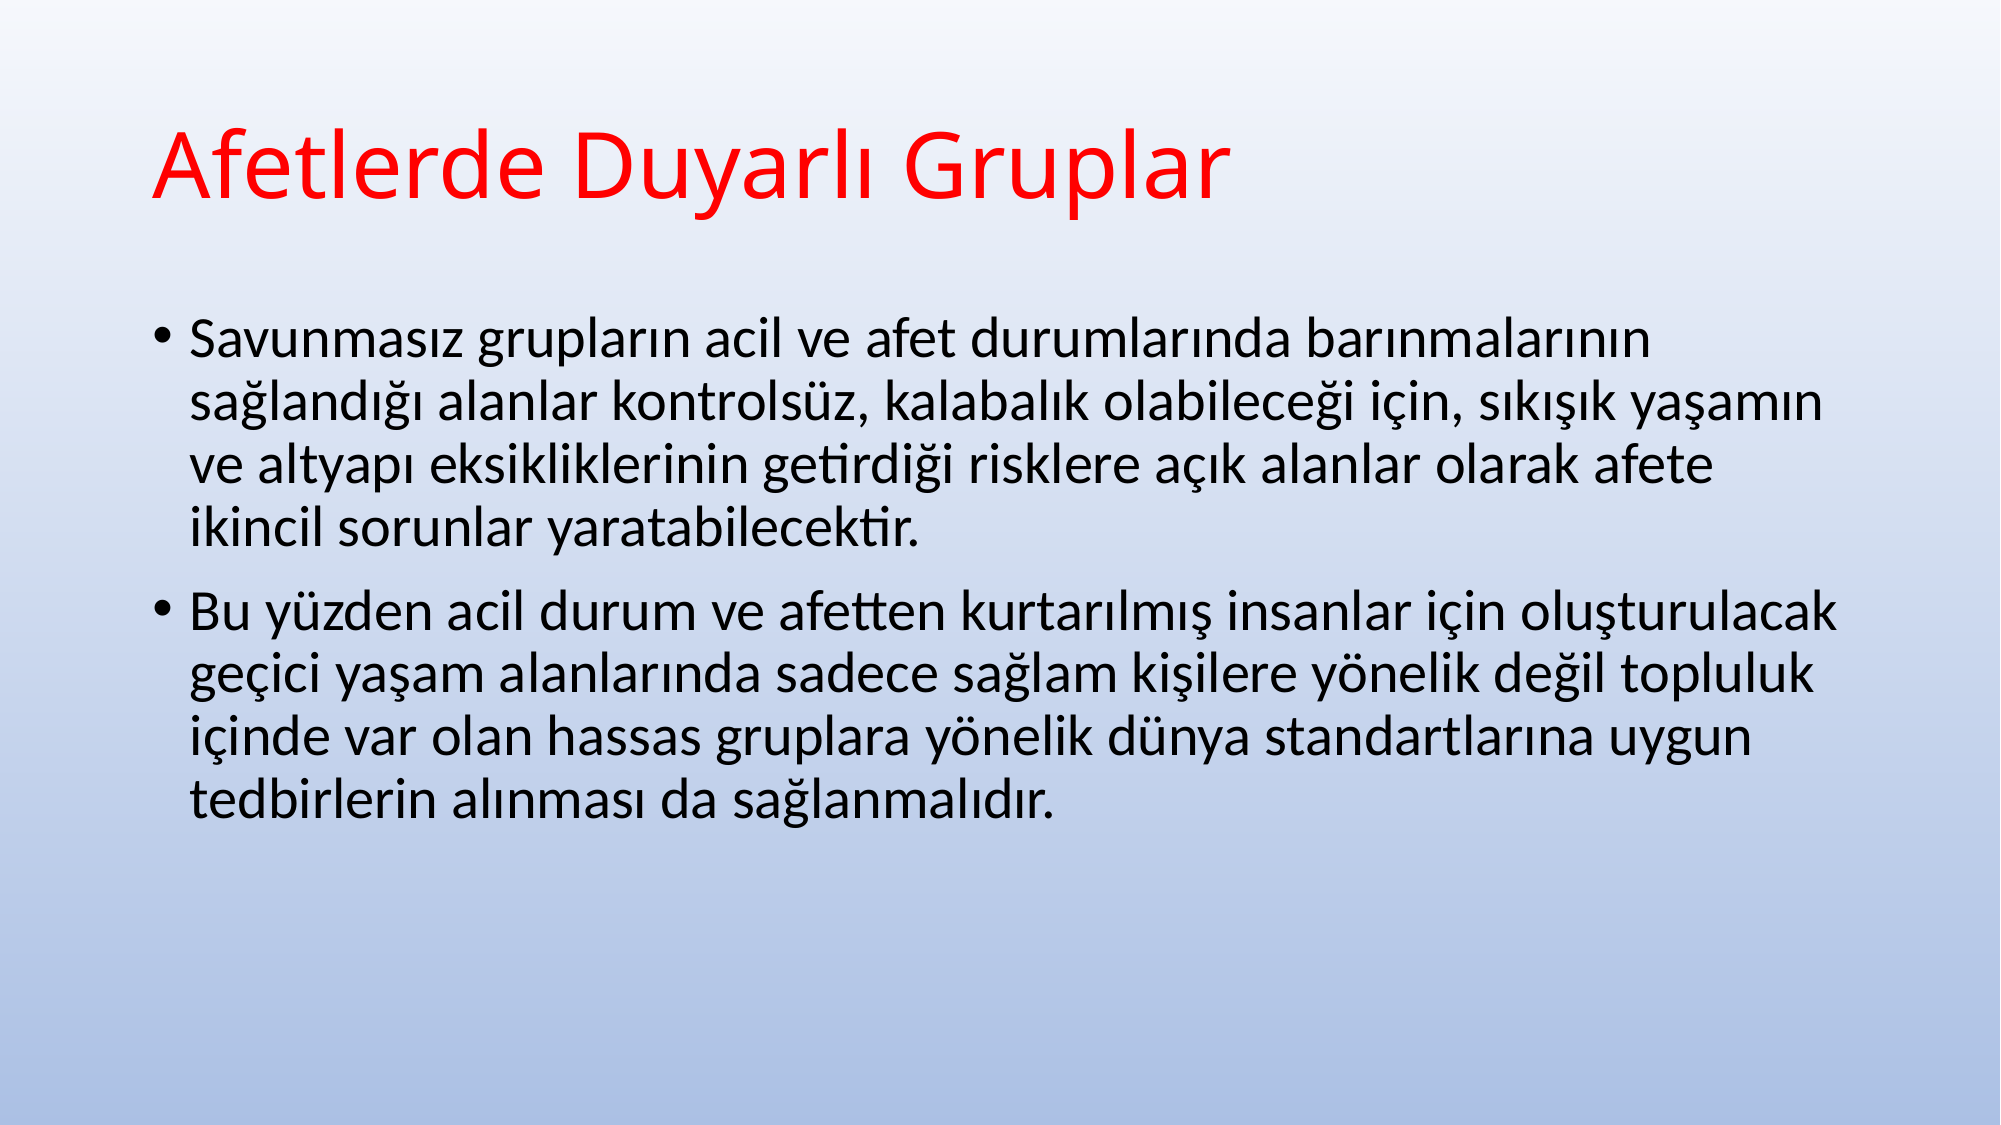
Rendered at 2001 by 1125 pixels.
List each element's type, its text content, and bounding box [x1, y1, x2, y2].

title Afetlerde Duyarlı Gruplar [137, 59, 1863, 278]
list Savunmasız grupların acil ve afet durumlarında barınmalarının sağlandığı alanlar kontrolsüz, kalabalık olabileceği için, sıkışık yaşamın ve altyapı eksikliklerinin getirdiği risklere açık alanlar olarak afete ikincil sorunlar yaratabilecektir. Bu yüzden acil durum ve afetten kurtarılmış insanlar için oluşturulacak geçici yaşam alanlarında sadece sağlam kişilere yönelik değil topluluk içinde var olan hassas gruplara yönelik dünya standartlarına uygun tedbirlerin alınması da sağlanmalıdır. [137, 299, 1863, 1014]
